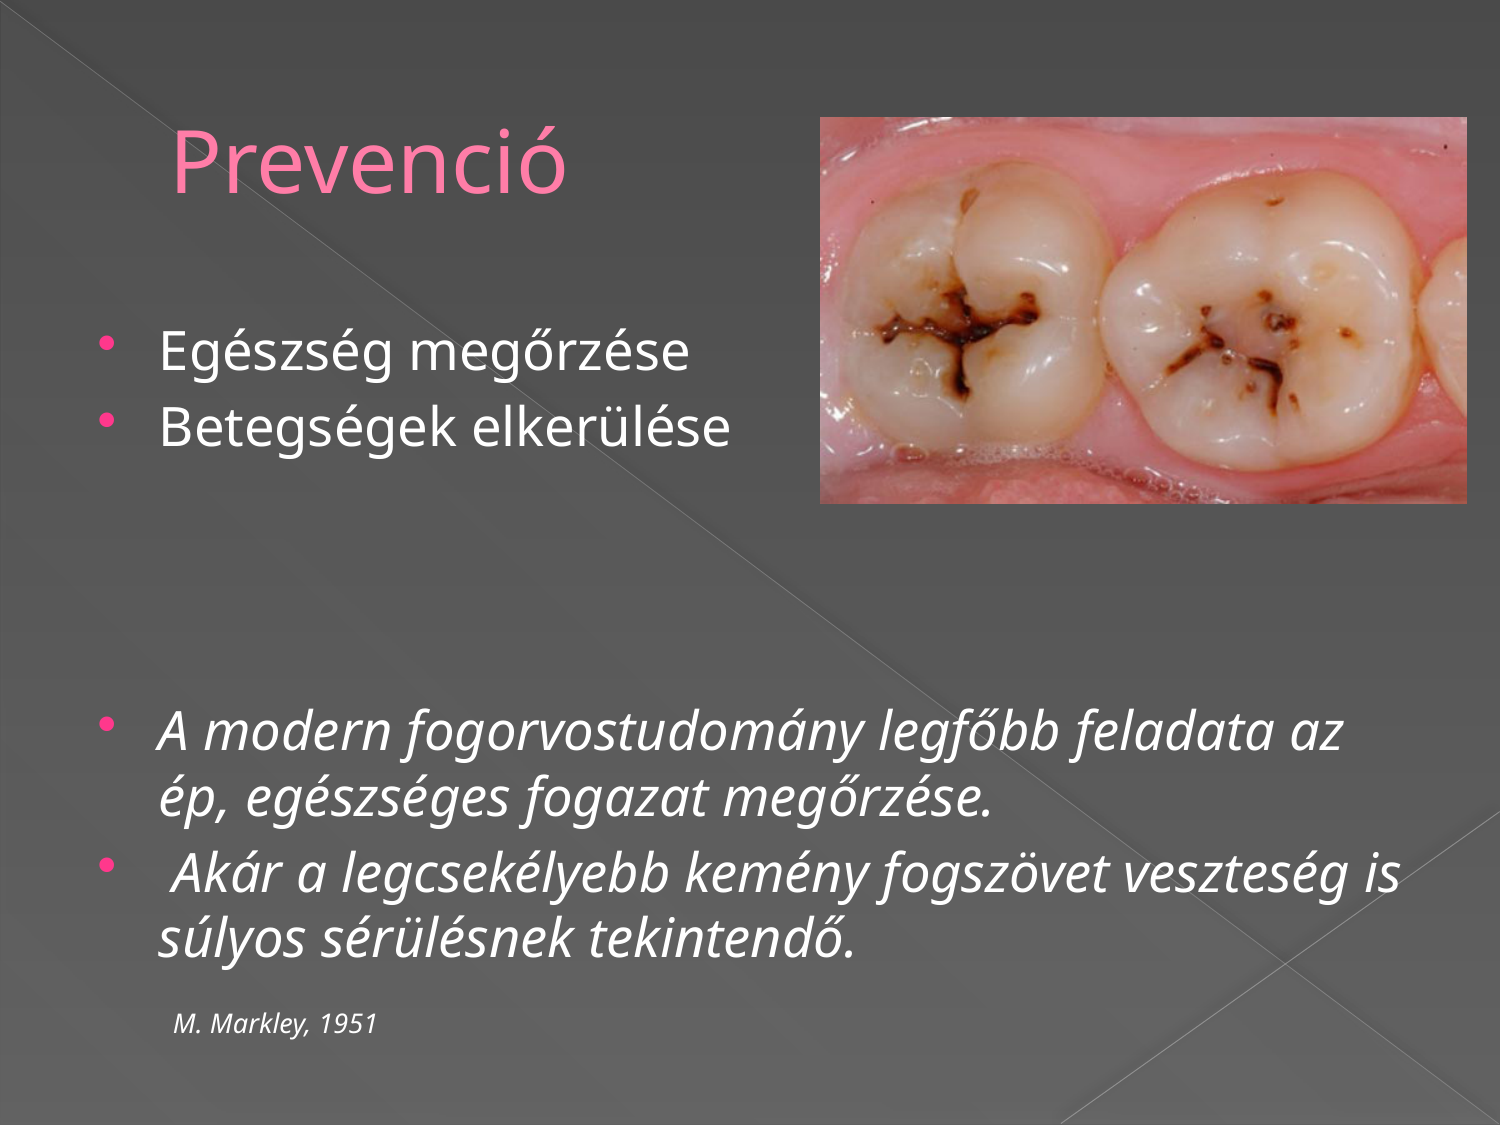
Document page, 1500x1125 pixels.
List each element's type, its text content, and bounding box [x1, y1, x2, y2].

title Prevenció [75, 43, 1425, 274]
picture [820, 116, 1467, 505]
list Egészség megőrzése Betegségek elkerülése A modern fogorvostudomány legfőbb feladata az ép, egészséges fogazat megőrzése. Akár a legcsekélyebb kemény fogszövet veszteség is súlyos sérülésnek tekintendő. M. Markley, 1951 [75, 308, 1425, 1059]
